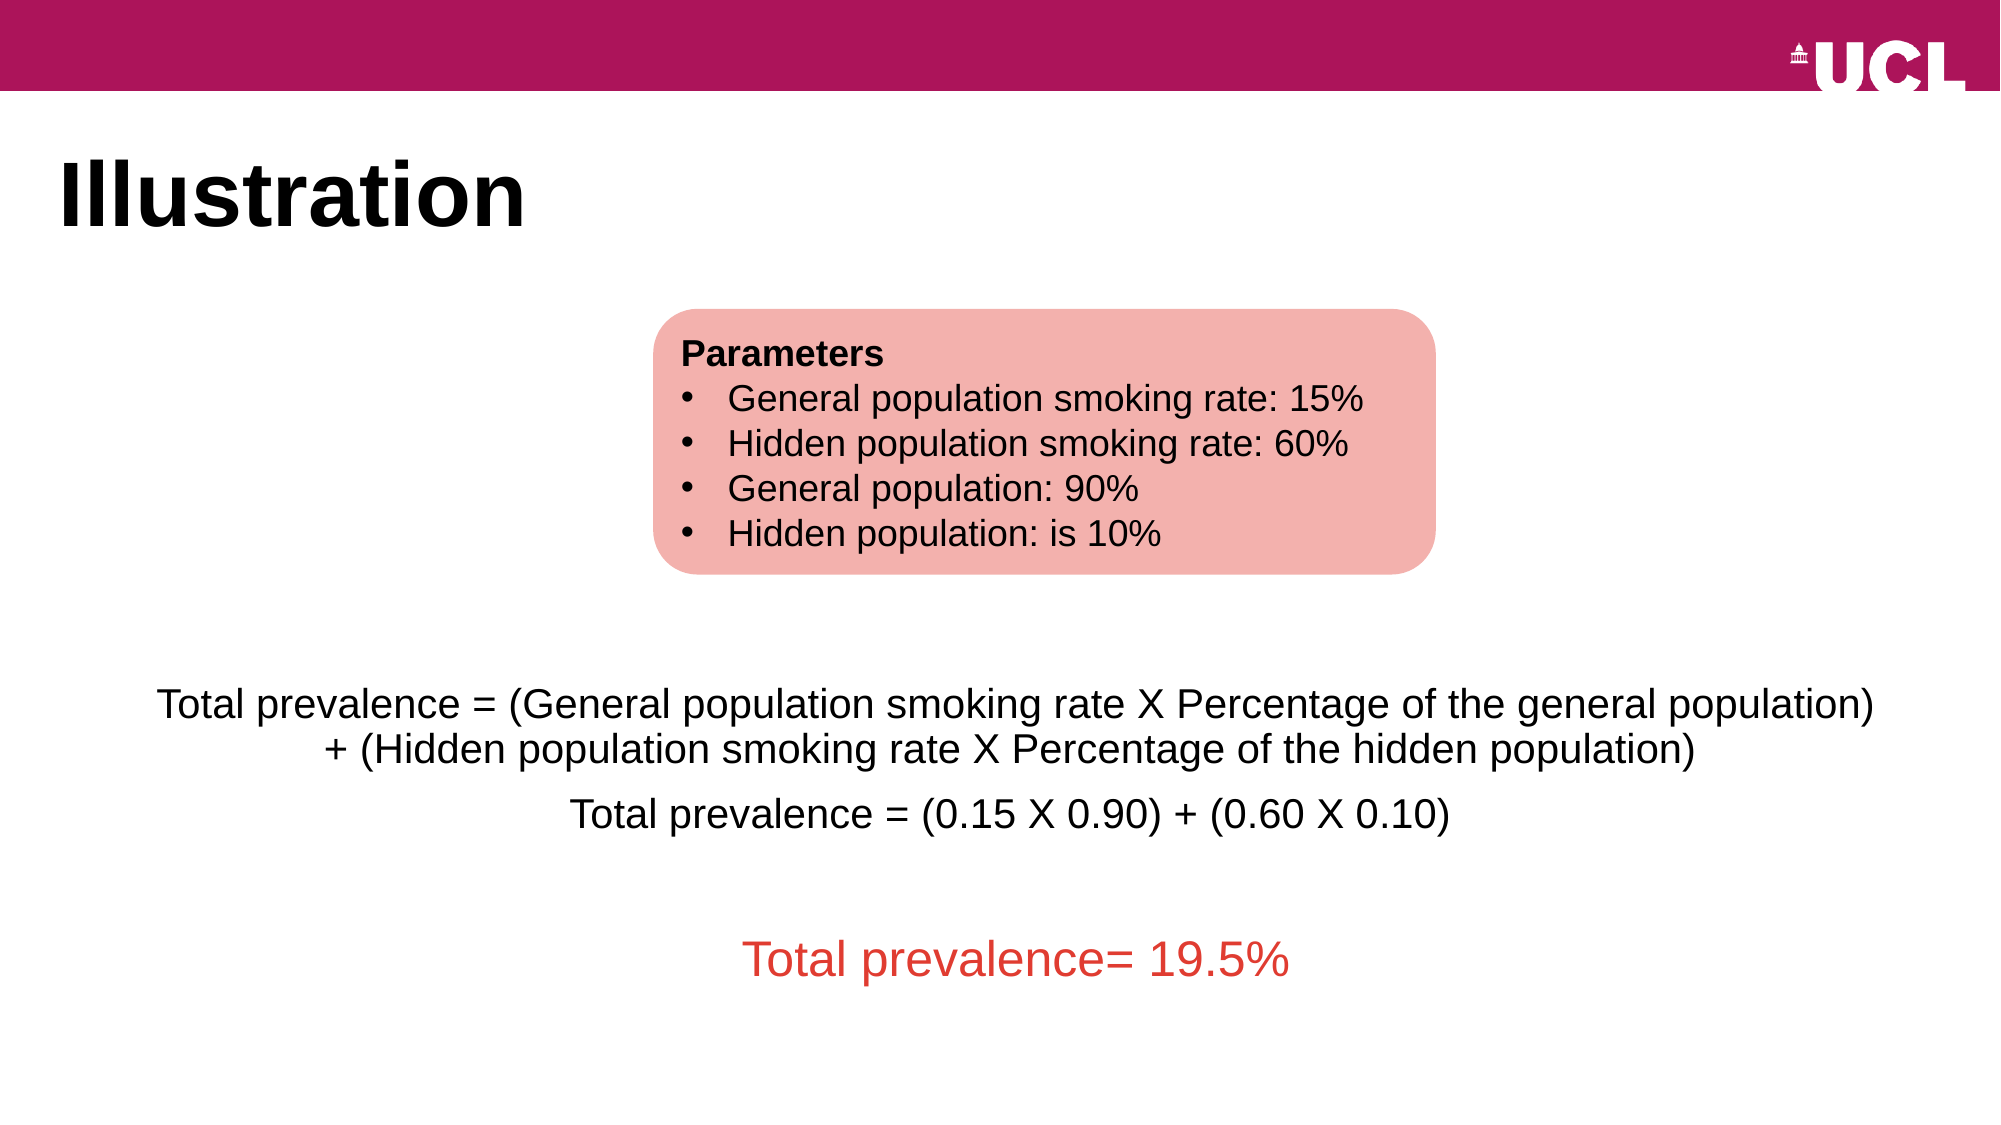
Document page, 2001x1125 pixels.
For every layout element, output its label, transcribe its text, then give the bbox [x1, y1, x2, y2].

text_box Parameters General population smoking rate: 15% Hidden population smoking rate: 60% General population: 90% Hidden population: is 10% [653, 308, 1436, 575]
title Illustration [59, 147, 1536, 372]
picture [0, 0, 2000, 91]
list Total prevalence = (General population smoking rate X Percentage of the general population) + (Hidden population smoking rate X Percentage of the hidden population) Total prevalence = (0.15 X 0.90) + (0.60 X 0.10) Total prevalence= 19.5% [143, 682, 1889, 1125]
